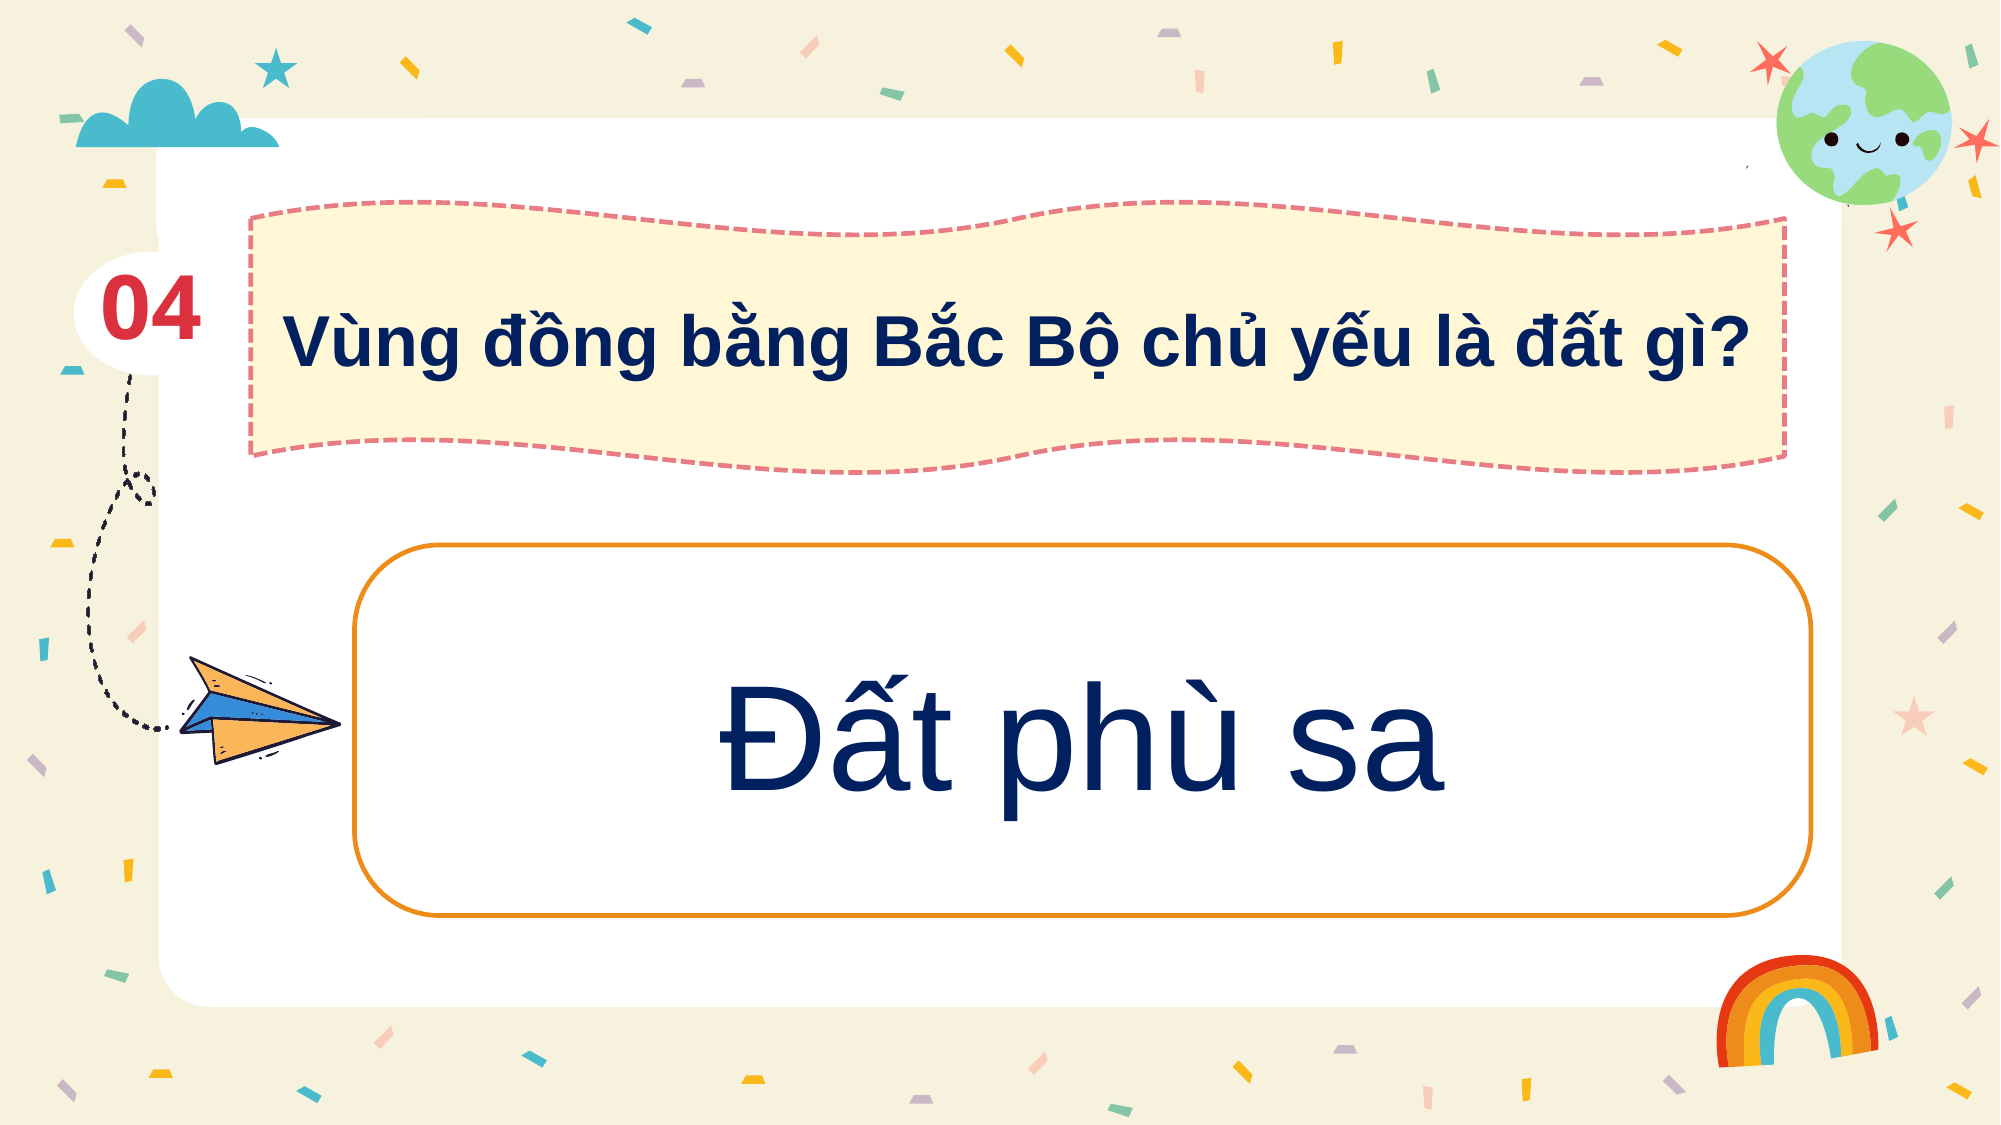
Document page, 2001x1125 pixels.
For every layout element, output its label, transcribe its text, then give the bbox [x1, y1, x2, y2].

text_box Đất phù sa [354, 544, 1811, 916]
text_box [102, 326, 253, 810]
text_box [75, 78, 280, 148]
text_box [1695, 954, 1886, 1068]
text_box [58, 251, 245, 376]
text_box Vùng đồng bằng Bắc Bộ chủ yếu là đất gì? [250, 202, 1785, 473]
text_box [1746, 40, 2000, 253]
